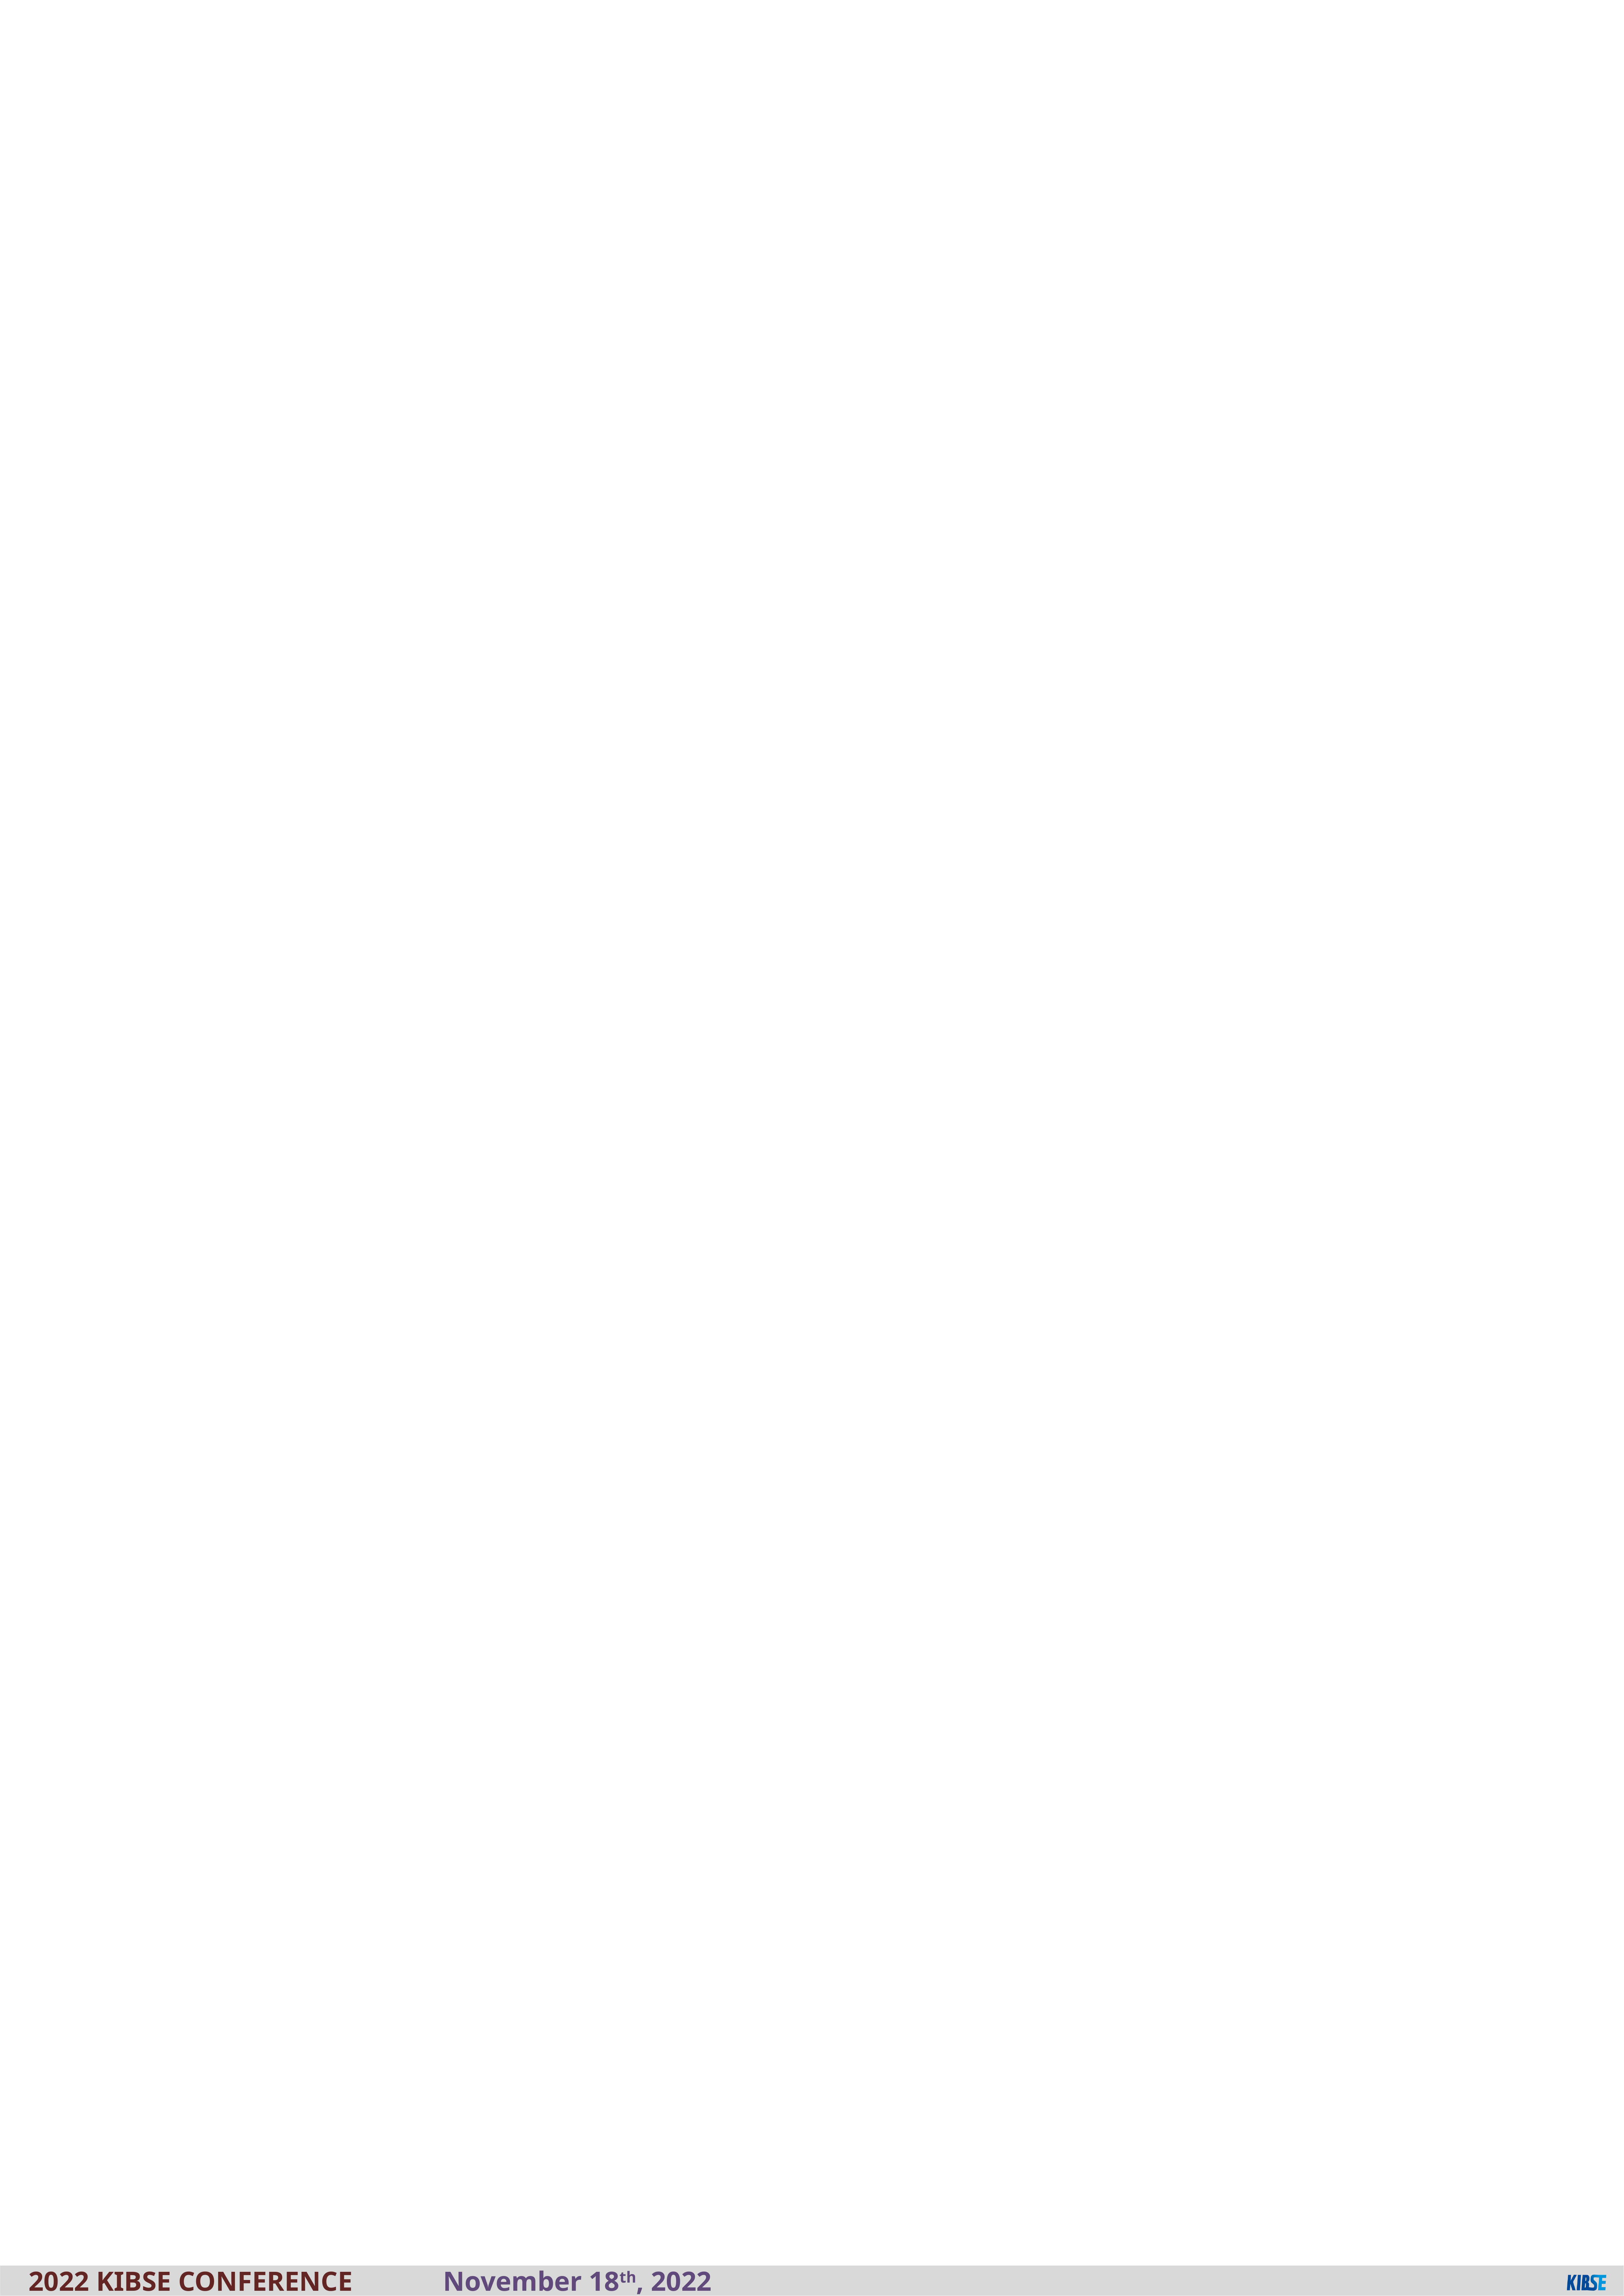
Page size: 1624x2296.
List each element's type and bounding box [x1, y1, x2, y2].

picture [1565, 2268, 1608, 2296]
